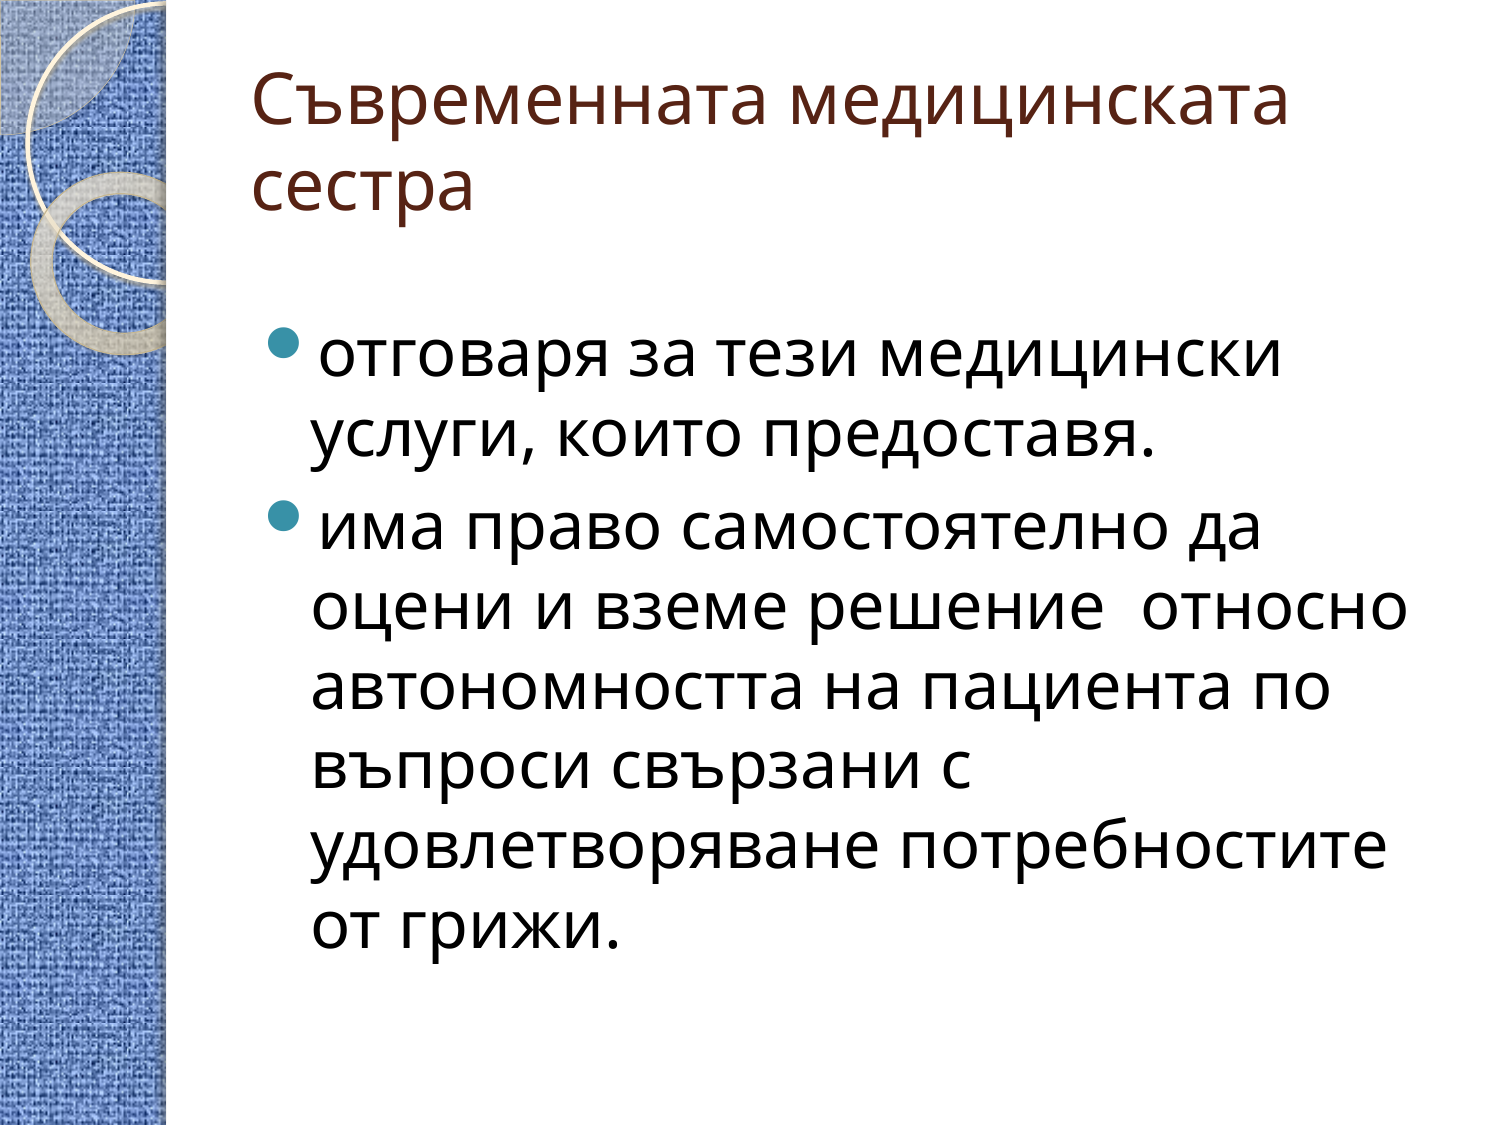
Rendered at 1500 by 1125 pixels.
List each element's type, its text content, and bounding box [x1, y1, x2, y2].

title Съвременната медицинската сестра [235, 45, 1466, 233]
picture [136, 0, 164, 4]
picture [53, 241, 160, 332]
picture [62, 195, 160, 280]
picture [0, 134, 166, 1125]
list отговаря за тези медицински услуги, които предоставя. има право самостоятелно да оцени и вземе решение относно автономността на пациента по въпроси свързани с удовлетворяване потребностите от грижи. [235, 302, 1466, 1025]
picture [32, 13, 160, 207]
